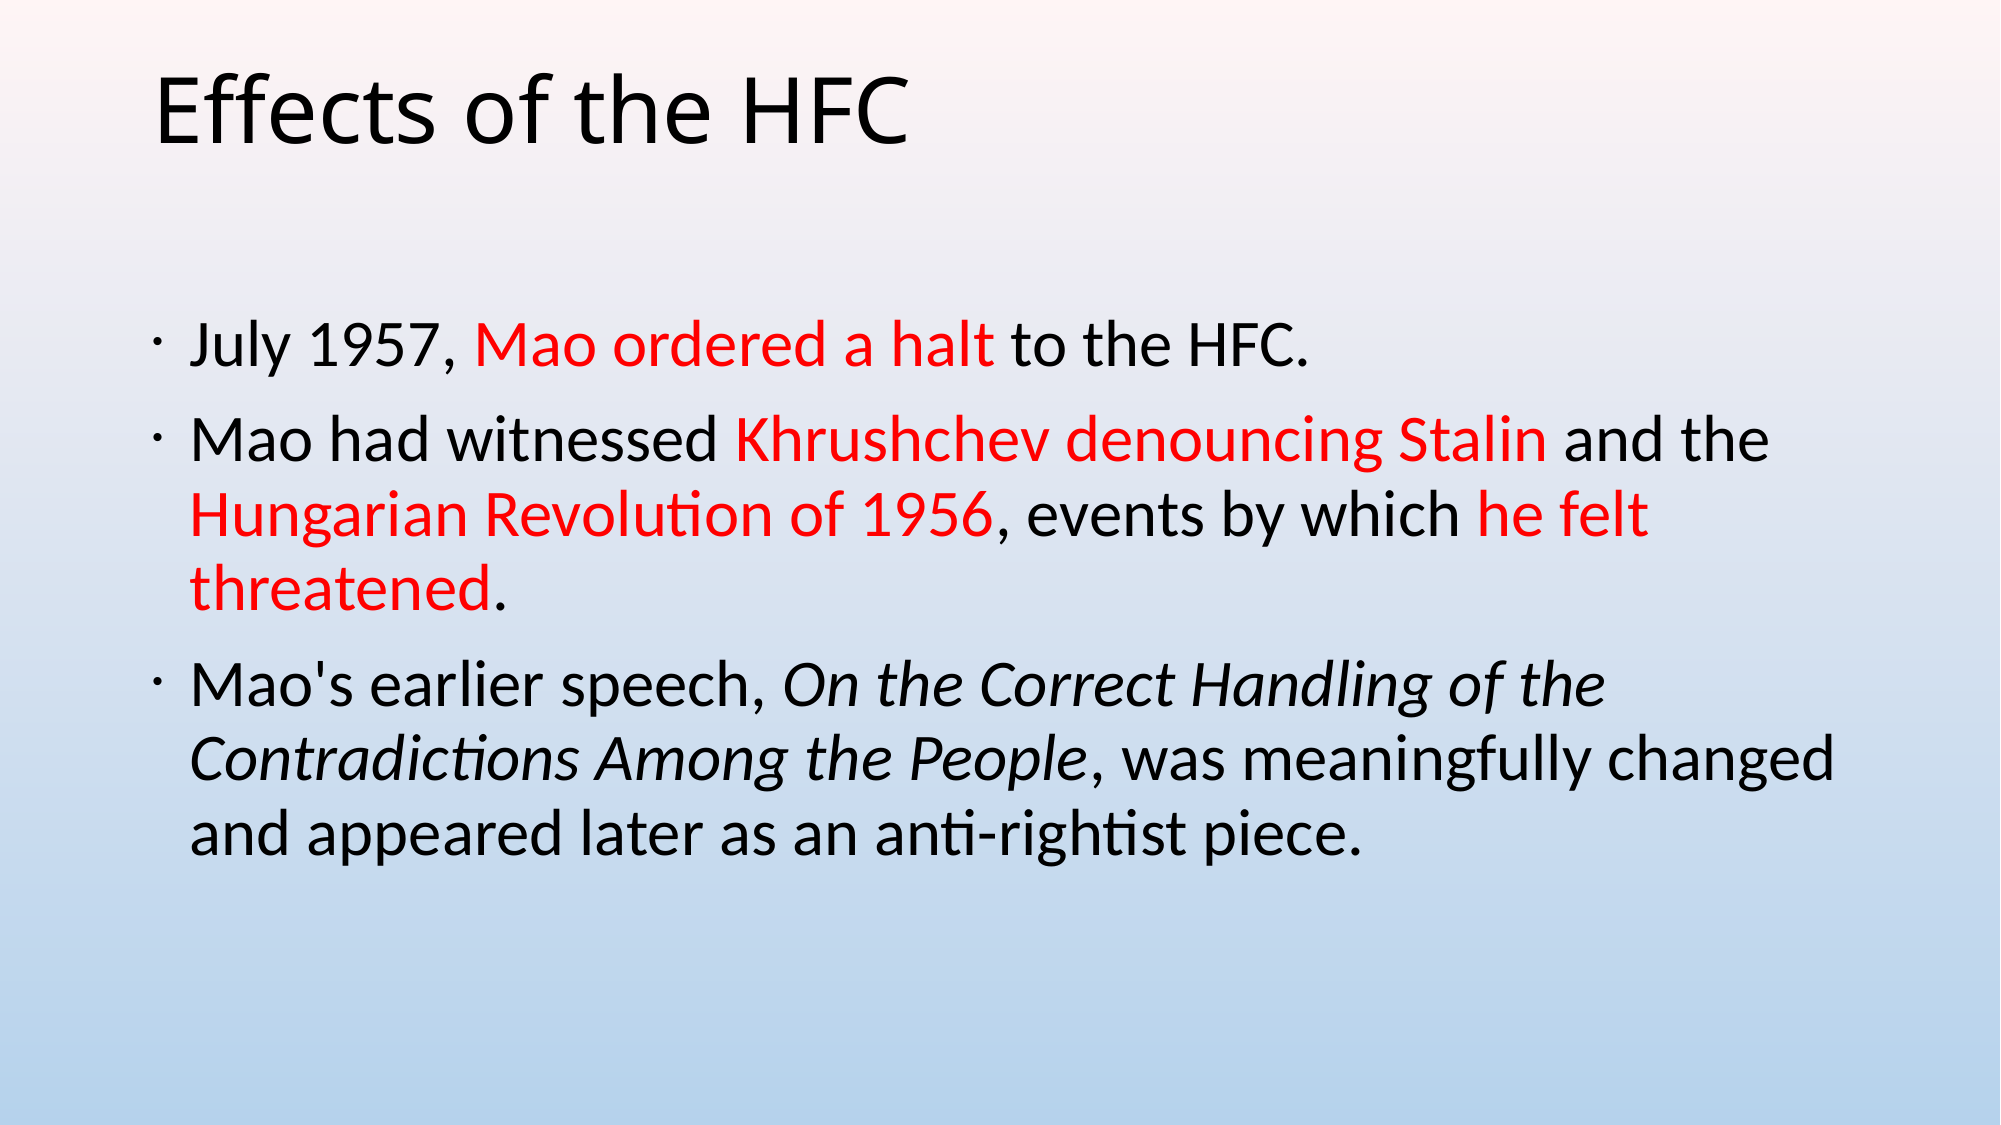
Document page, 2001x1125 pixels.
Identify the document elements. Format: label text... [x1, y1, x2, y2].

title Effects of the HFC [137, 59, 1863, 278]
list July 1957, Mao ordered a halt to the HFC. Mao had witnessed Khrushchev denouncing Stalin and the Hungarian Revolution of 1956, events by which he felt threatened. Mao's earlier speech, On the Correct Handling of the Contradictions Among the People, was meaningfully changed and appeared later as an anti-rightist piece. [137, 299, 1863, 1014]
